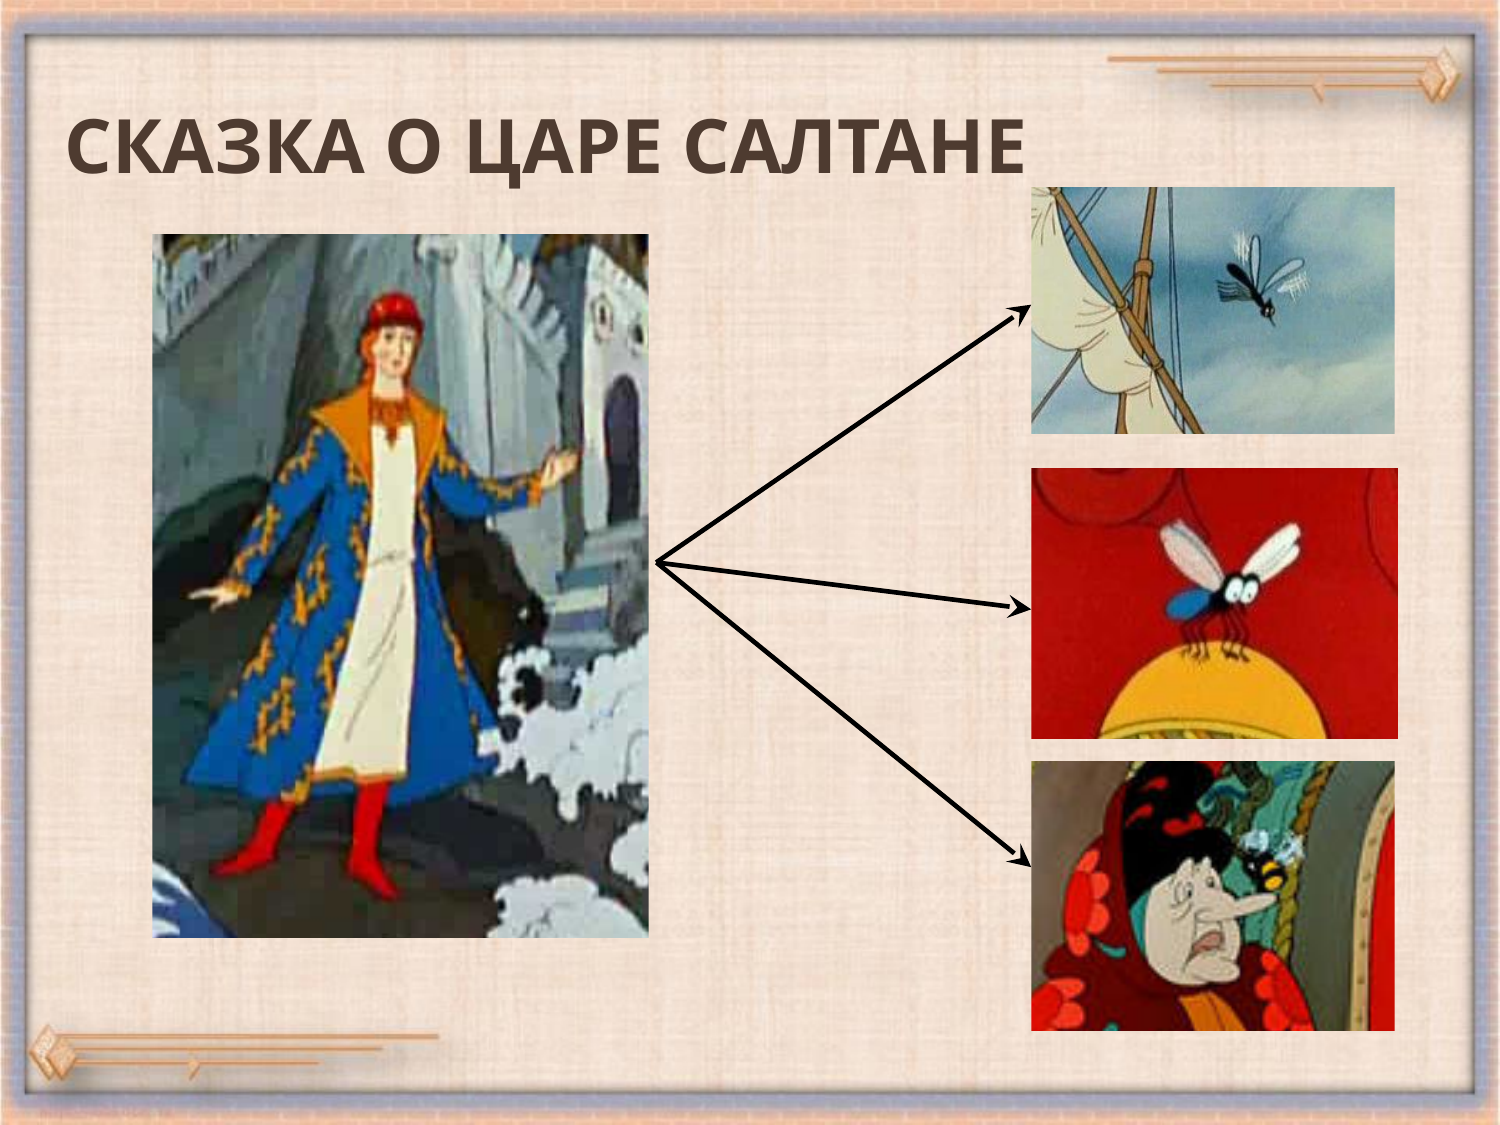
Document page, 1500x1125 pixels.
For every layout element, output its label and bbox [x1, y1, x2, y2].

picture [0, 0, 1500, 1125]
list [152, 234, 649, 938]
